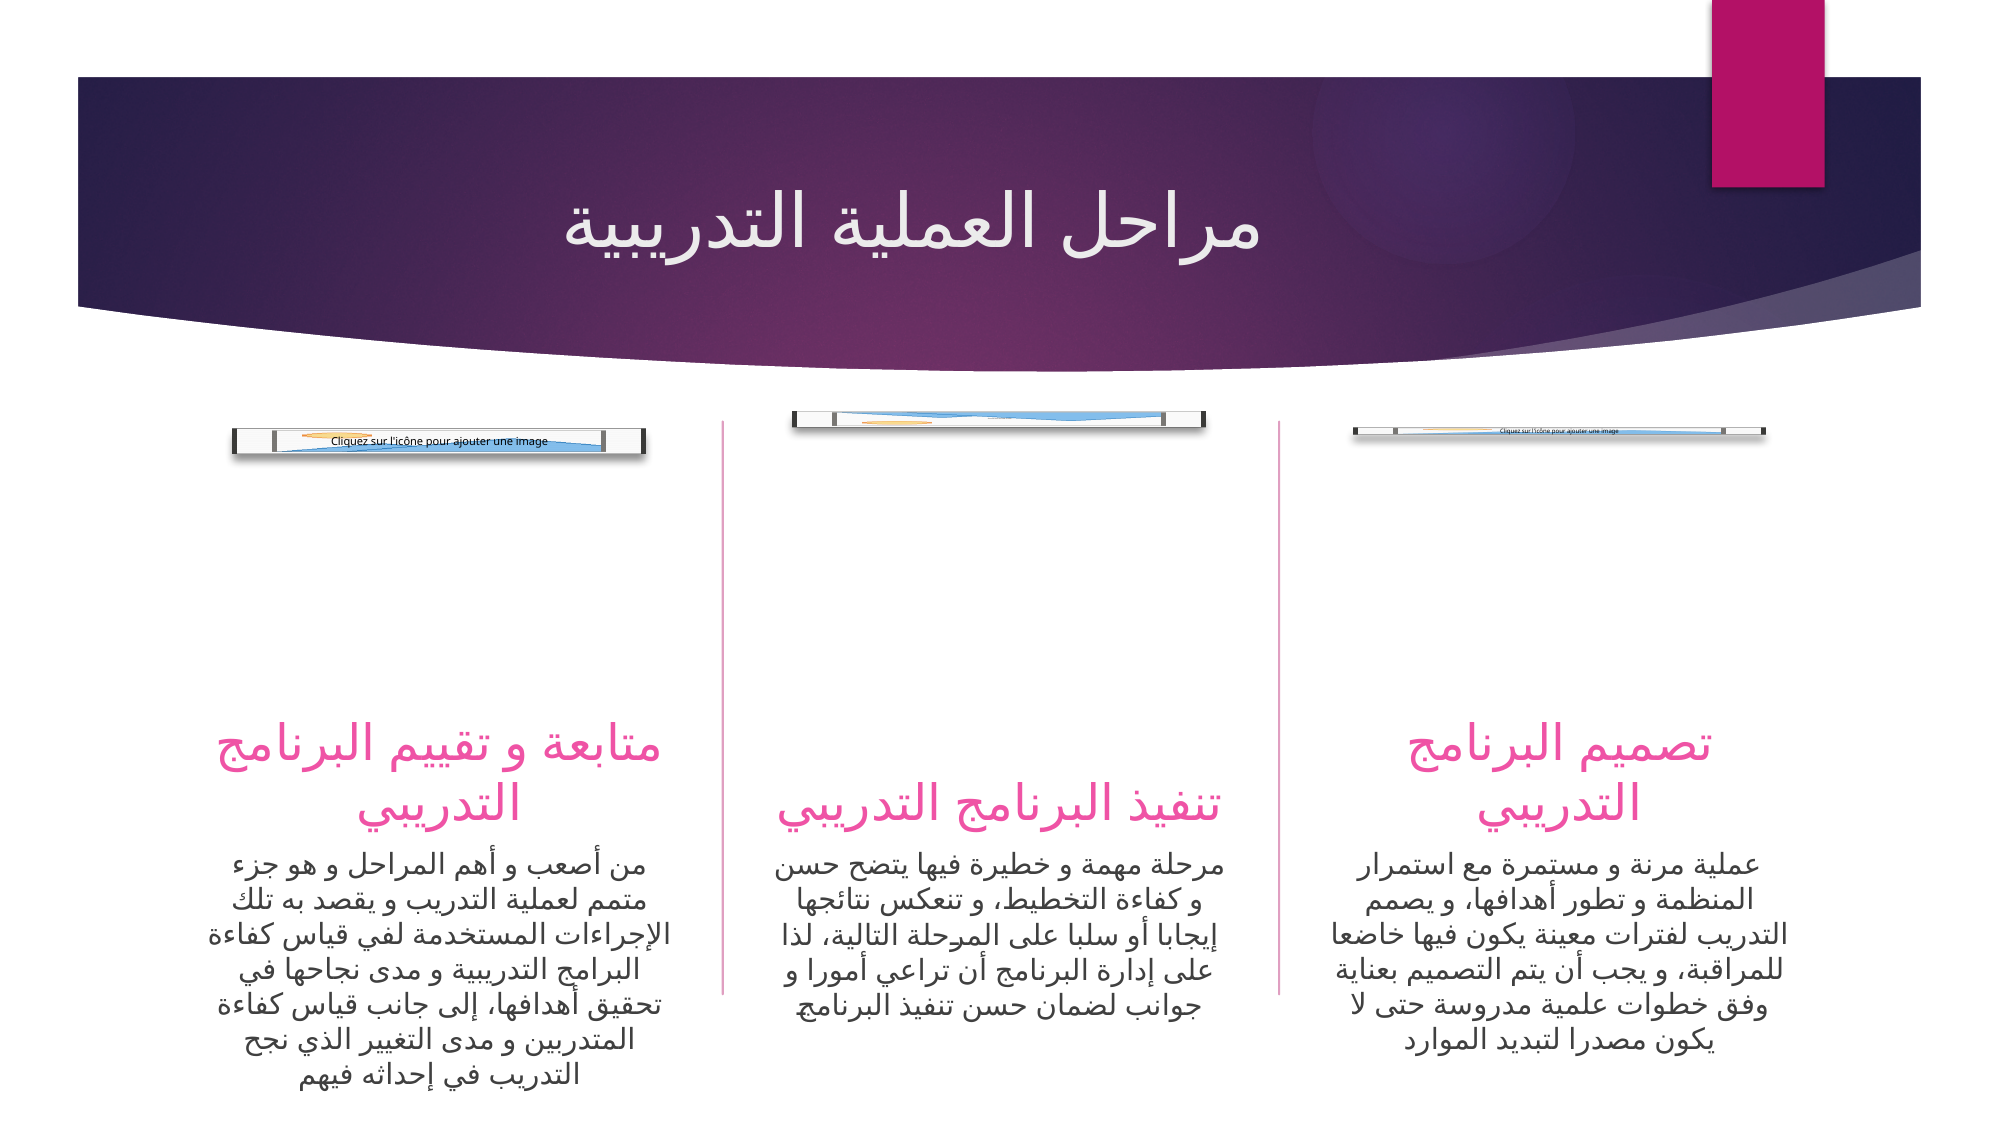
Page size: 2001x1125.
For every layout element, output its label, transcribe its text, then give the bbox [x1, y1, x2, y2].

picture [778, 410, 1221, 428]
list عملية مرنة و مستمرة مع استمرار المنظمة و تطور أهدافها، و يصمم التدريب لفترات معينة يكون فيها خاضعا للمراقبة، و يجب أن يتم التصميم بعناية وفق خطوات علمية مدروسة حتى لا يكون مصدرا لتبديد الموارد [1309, 838, 1810, 1076]
title مراحل العملية التدريبية [189, 159, 1638, 276]
picture [218, 426, 661, 456]
list من أصعب و أهم المراحل و هو جزء متمم لعملية التدريب و يقصد به تلك الإجراءات المستخدمة لفي قياس كفاءة البرامج التدريبية و مدى نجاحها في تحقيق أهدافها، إلى جانب قياس كفاءة المتدربين و مدى التغيير الذي نجح التدريب في إحداثه فيهم [189, 838, 690, 1094]
list تنفيذ البرنامج التدريبي [749, 743, 1250, 838]
list تصميم البرنامج التدريبي [1309, 743, 1810, 838]
picture [1338, 426, 1781, 435]
list متابعة و تقييم البرنامج التدريبي [189, 710, 690, 838]
list مرحلة مهمة و خطيرة فيها يتضح حسن و كفاءة التخطيط، و تنعكس نتائجها إيجابا أو سلبا على المرحلة التالية، لذا على إدارة البرنامج أن تراعي أمورا و جوانب لضمان حسن تنفيذ البرنامج [749, 838, 1251, 1094]
